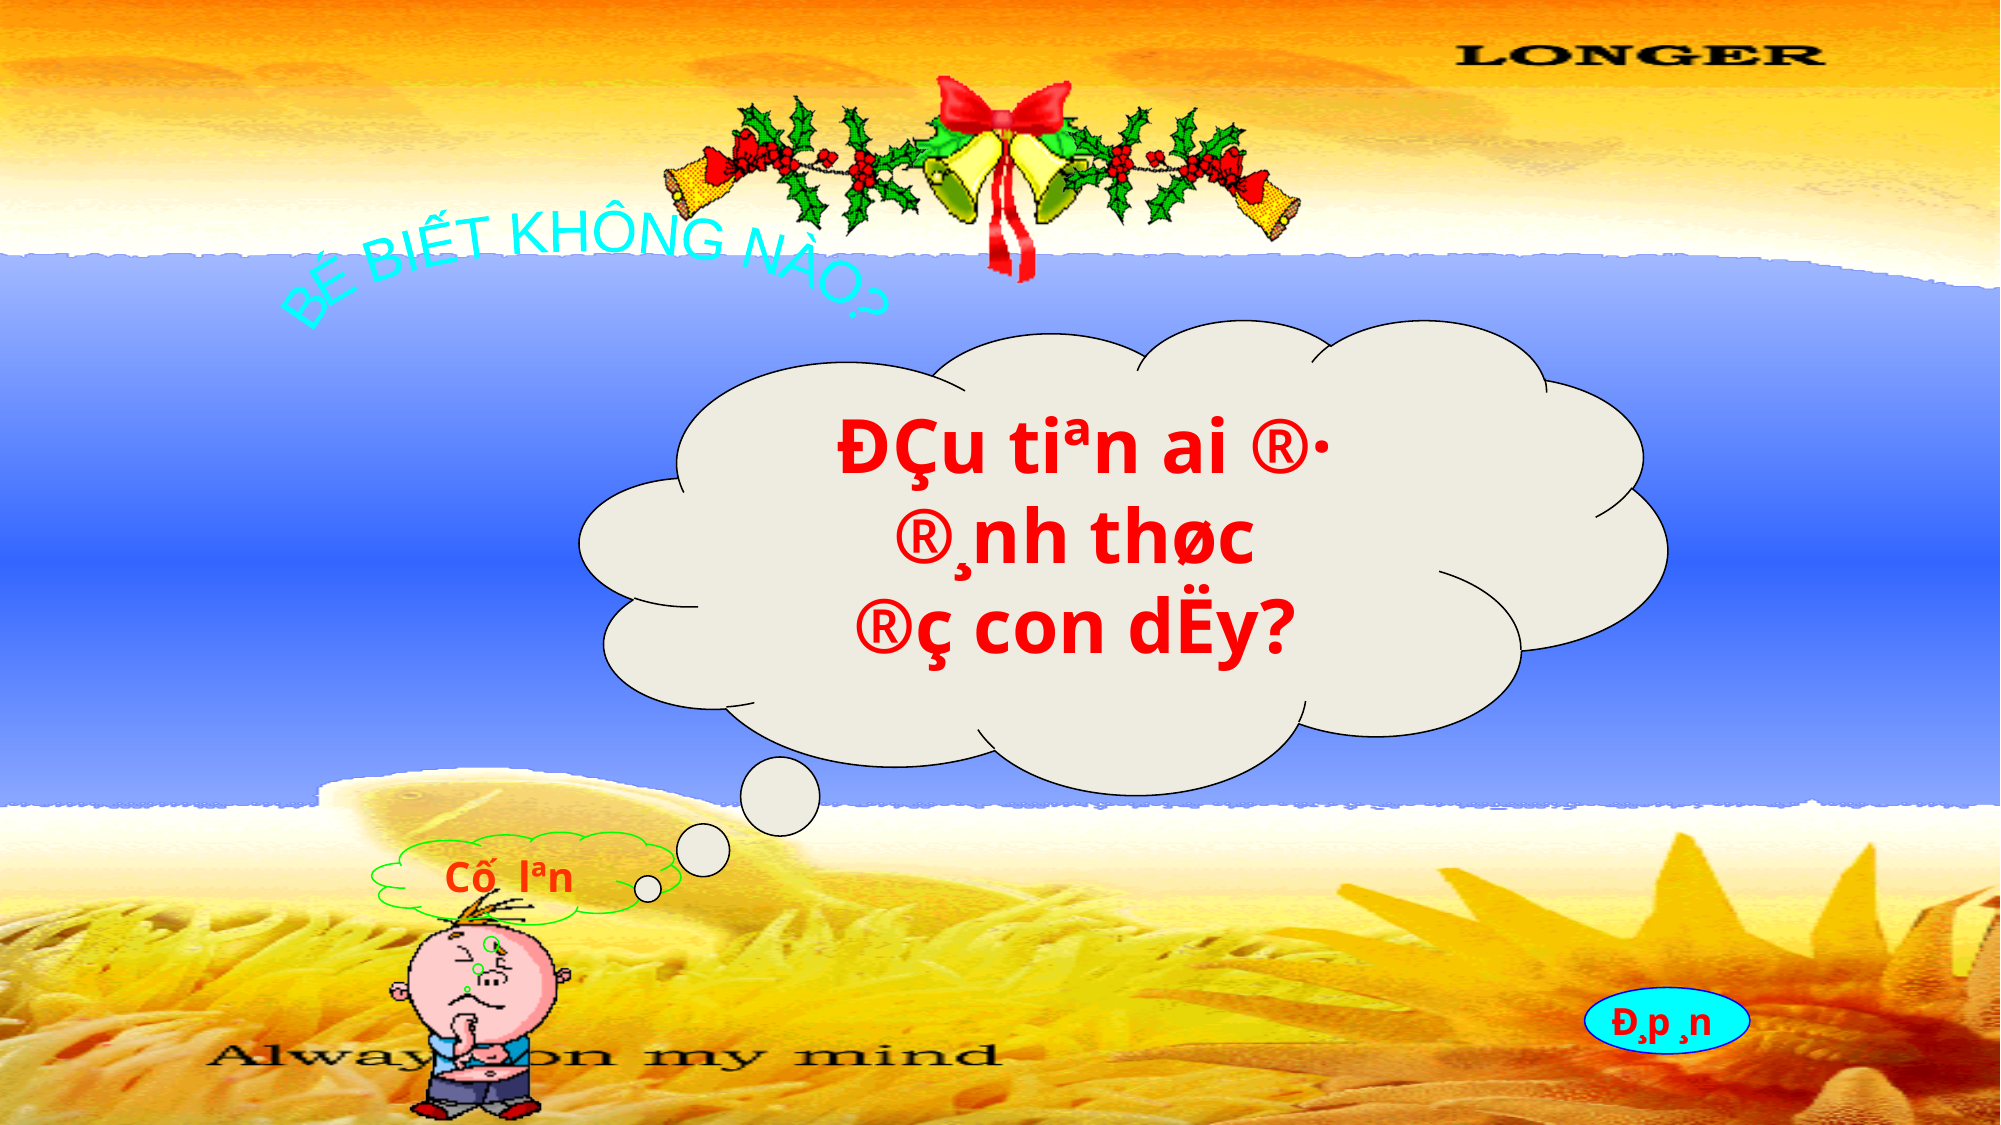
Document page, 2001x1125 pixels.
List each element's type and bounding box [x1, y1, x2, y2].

text_box [361, 831, 682, 1125]
picture [0, 0, 2000, 1125]
